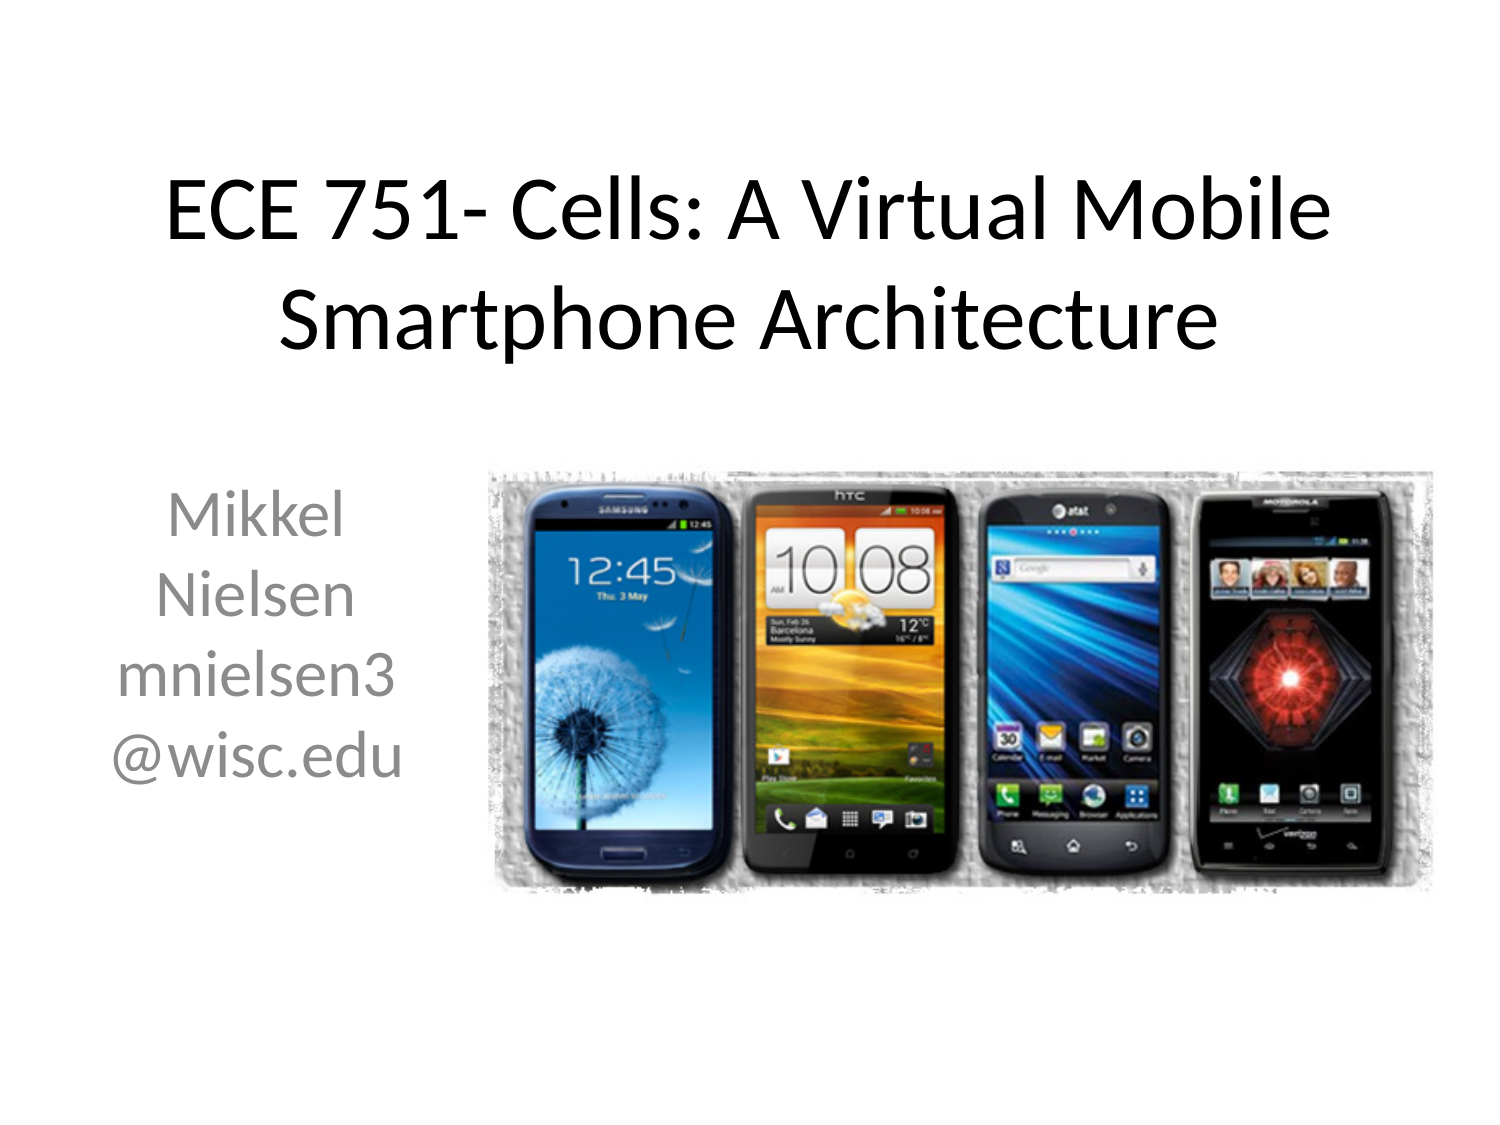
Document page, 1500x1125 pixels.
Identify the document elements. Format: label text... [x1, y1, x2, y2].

picture [474, 462, 1443, 902]
title ECE 751- Cells: A Virtual Mobile Smartphone Architecture [112, 137, 1388, 379]
subtitle Mikkel Nielsen mnielsen3@wisc.edu [75, 462, 438, 813]
